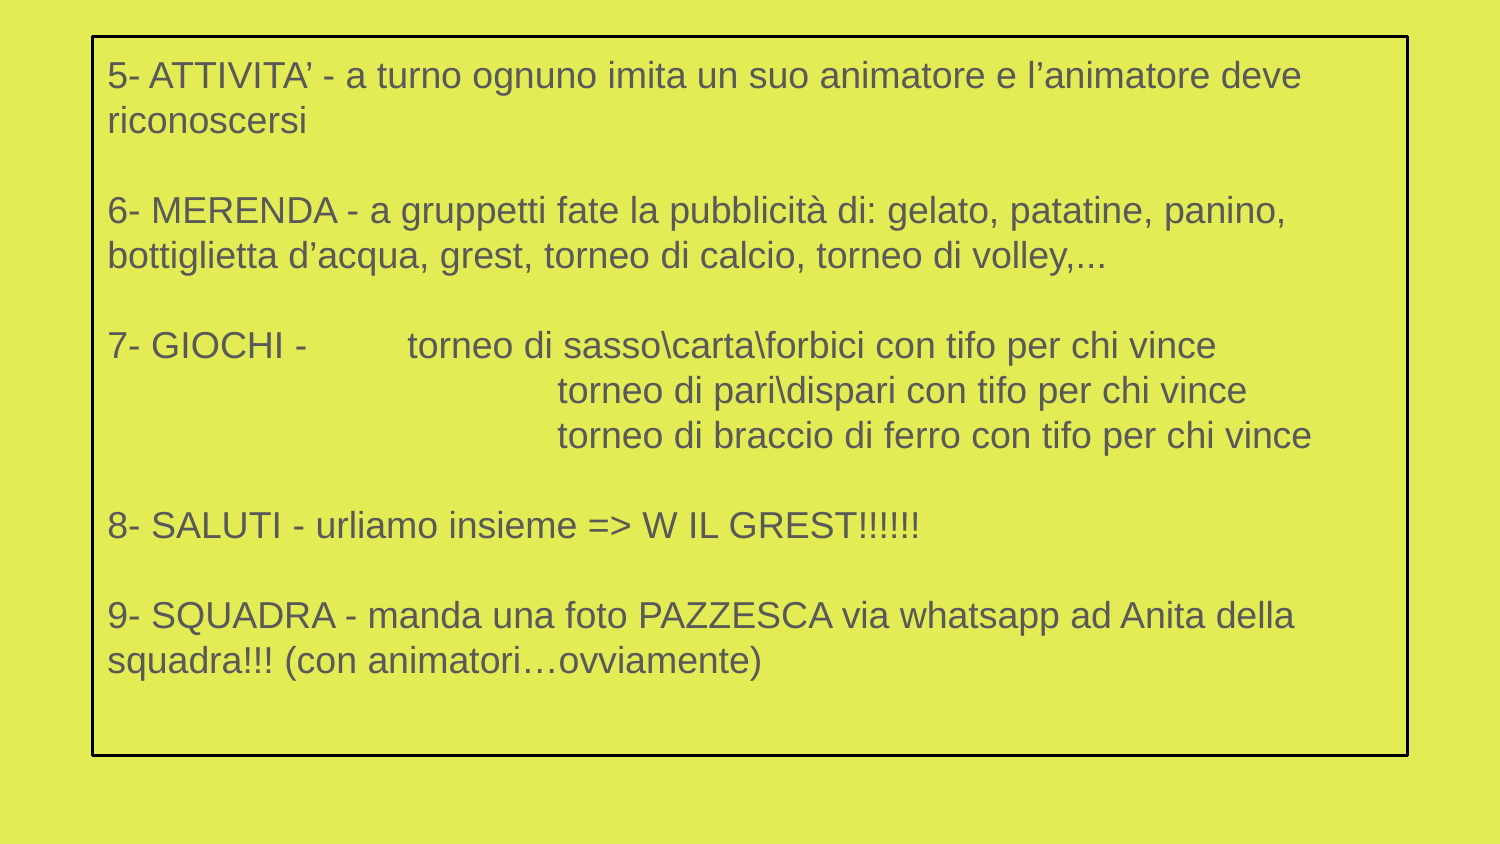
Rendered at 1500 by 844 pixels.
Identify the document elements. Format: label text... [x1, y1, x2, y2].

text_box 5- ATTIVITA’ - a turno ognuno imita un suo animatore e l’animatore deve riconoscersi 6- MERENDA - a gruppetti fate la pubblicità di: gelato, patatine, panino, bottiglietta d’acqua, grest, torneo di calcio, torneo di volley,... 7- GIOCHI - torneo di sasso\carta\forbici con tifo per chi vince torneo di pari\dispari con tifo per chi vince torneo di braccio di ferro con tifo per chi vince 8- SALUTI - urliamo insieme => W IL GREST!!!!!! 9- SQUADRA - manda una foto PAZZESCA via whatsapp ad Anita della squadra!!! (con animatori…ovviamente) [92, 36, 1408, 756]
